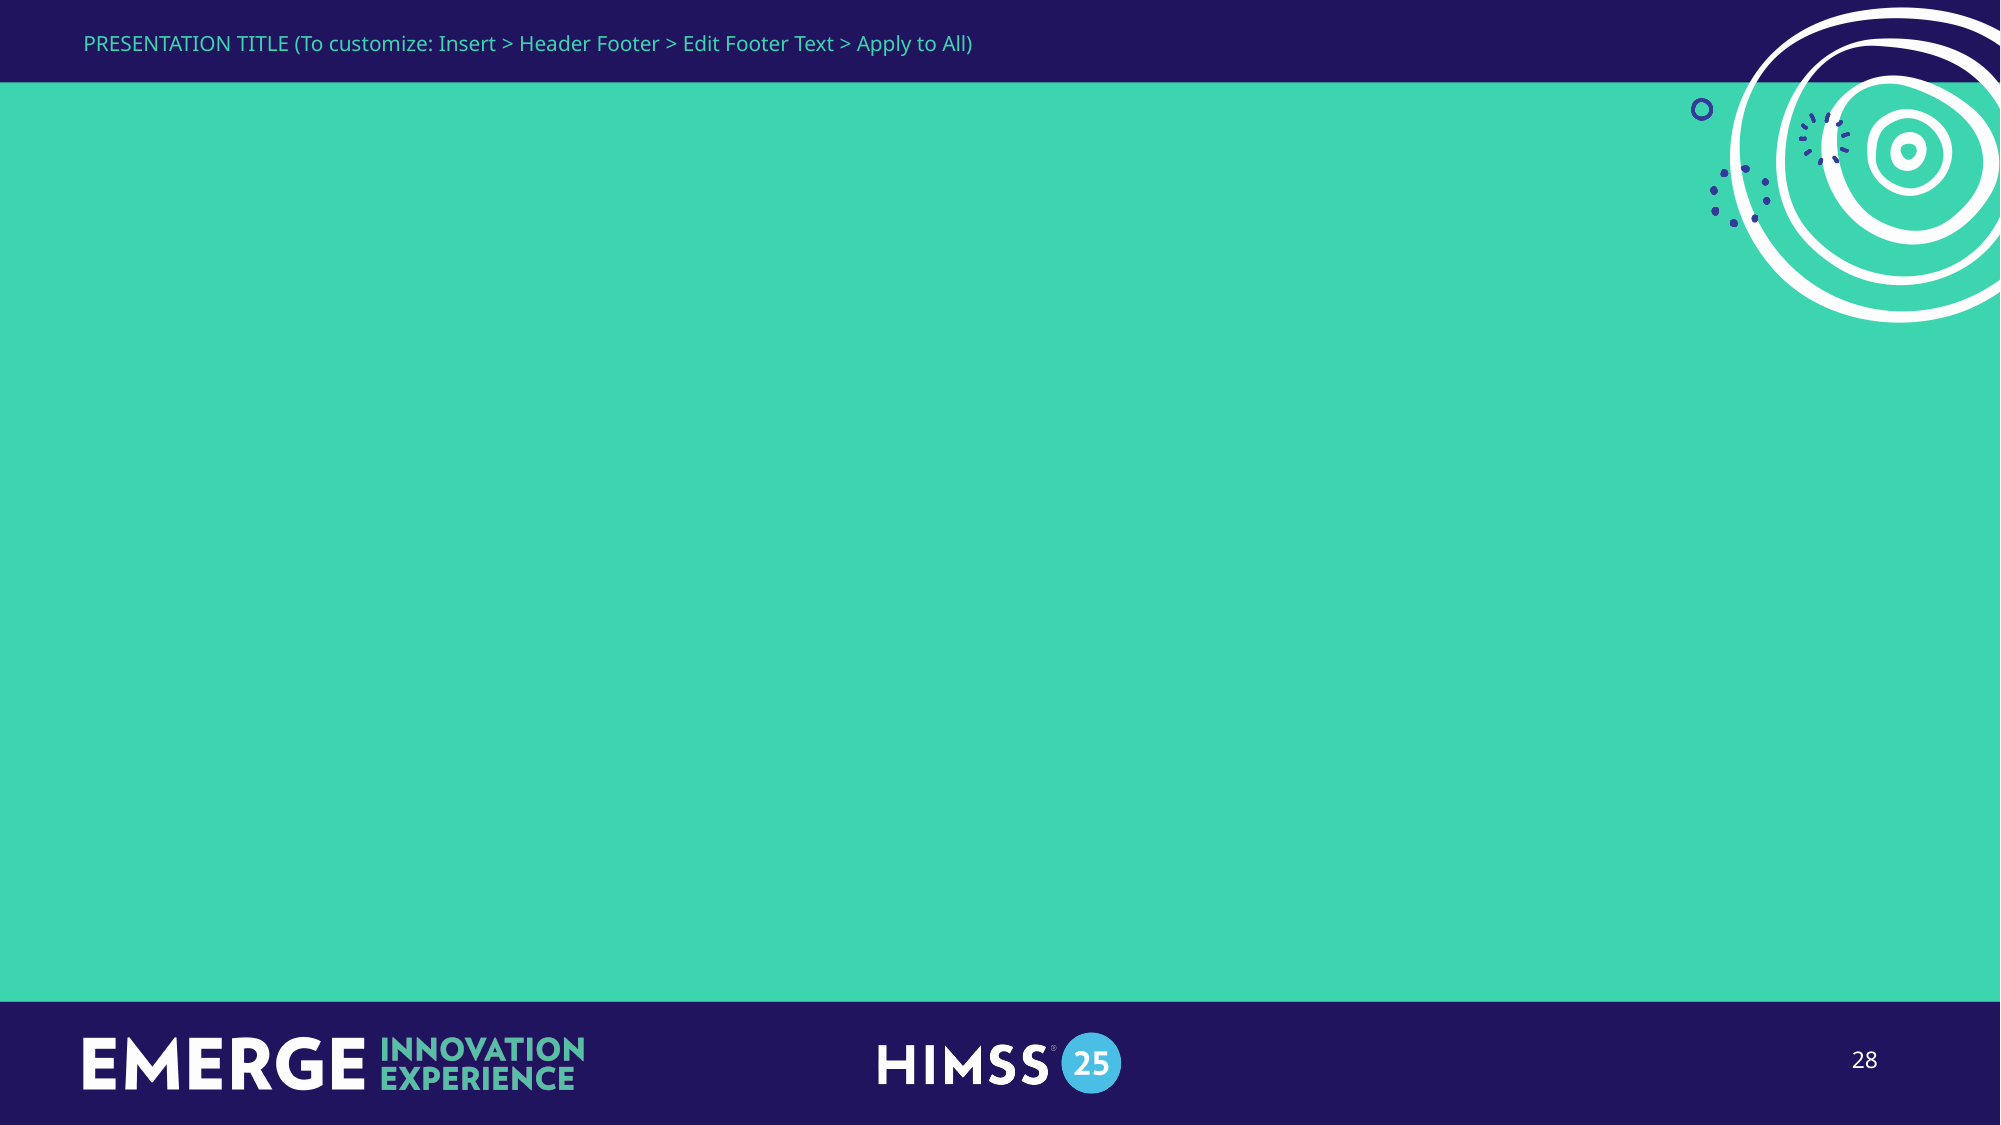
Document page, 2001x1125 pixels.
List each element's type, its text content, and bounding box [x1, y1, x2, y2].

footer PRESENTATION TITLE (To customize: Insert > Header Footer > Edit Footer Text > Apply to All) [83, 14, 1818, 75]
picture [1666, 0, 2001, 341]
picture [57, 1001, 616, 1125]
slide_number 28 [1431, 1045, 1879, 1082]
picture [878, 1032, 1122, 1094]
